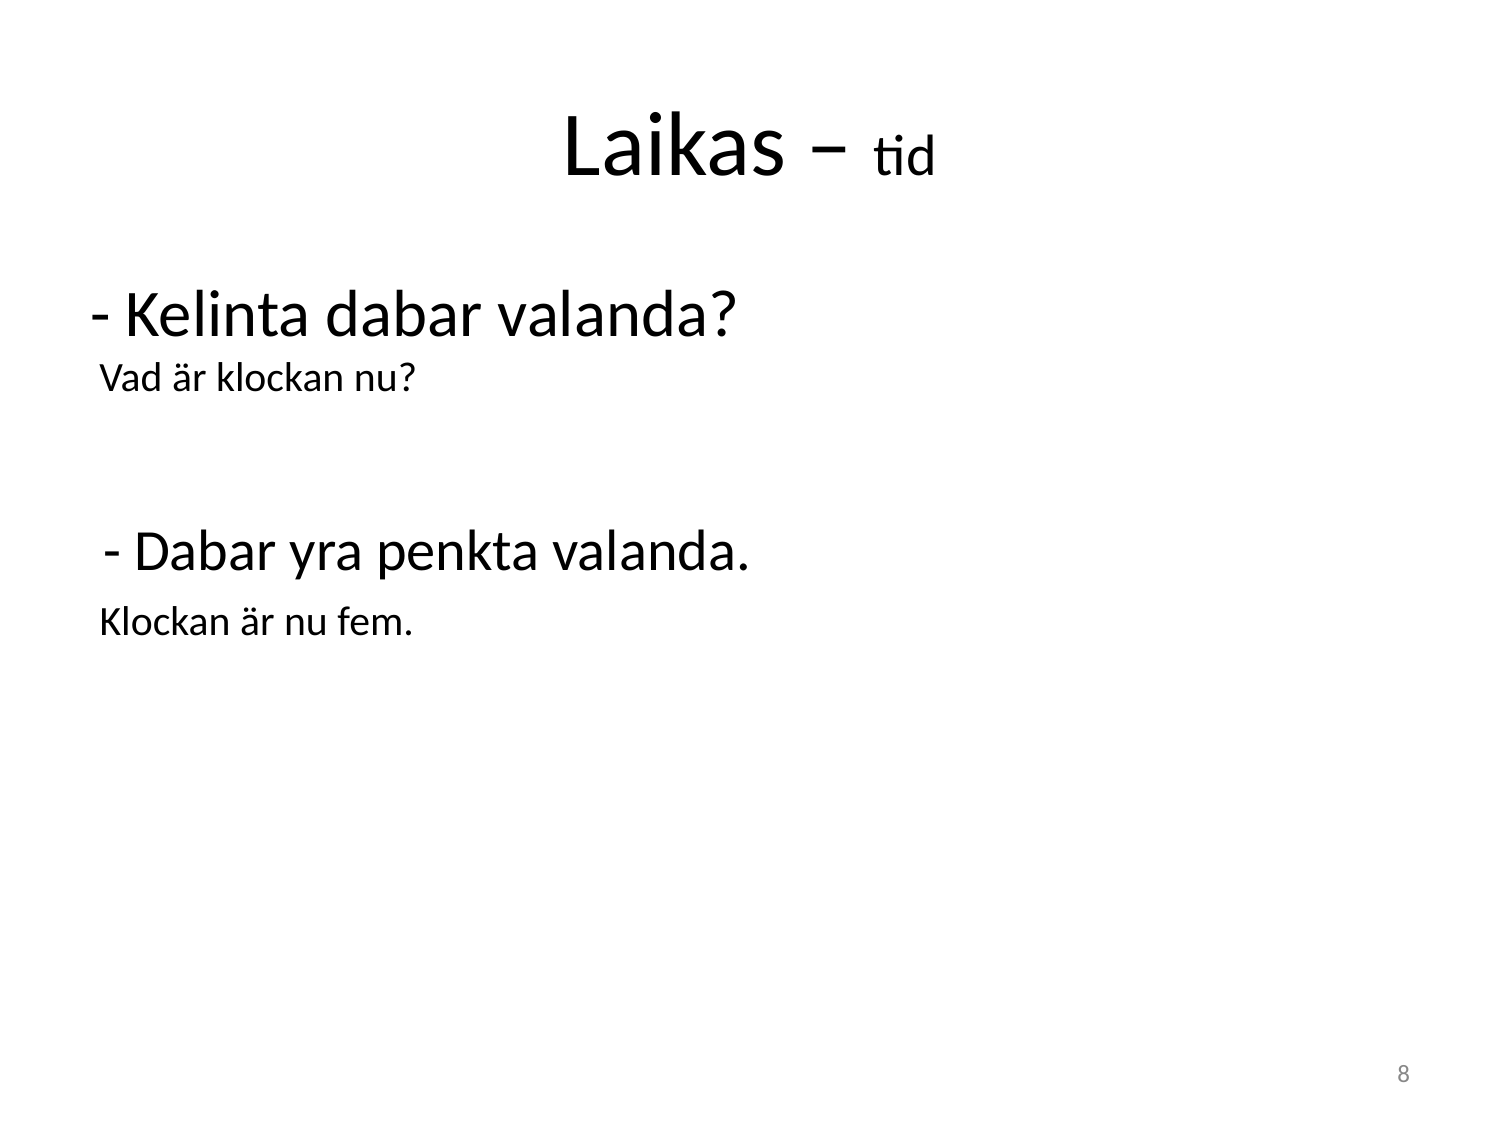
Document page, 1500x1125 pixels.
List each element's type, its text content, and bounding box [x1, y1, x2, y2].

slide_number 8 [1074, 1042, 1425, 1103]
title Laikas – tid [75, 45, 1425, 233]
list - Kelinta dabar valanda? Vad är klockan nu? - Dabar yra penkta valanda. Klockan är nu fem. [75, 262, 1425, 1005]
